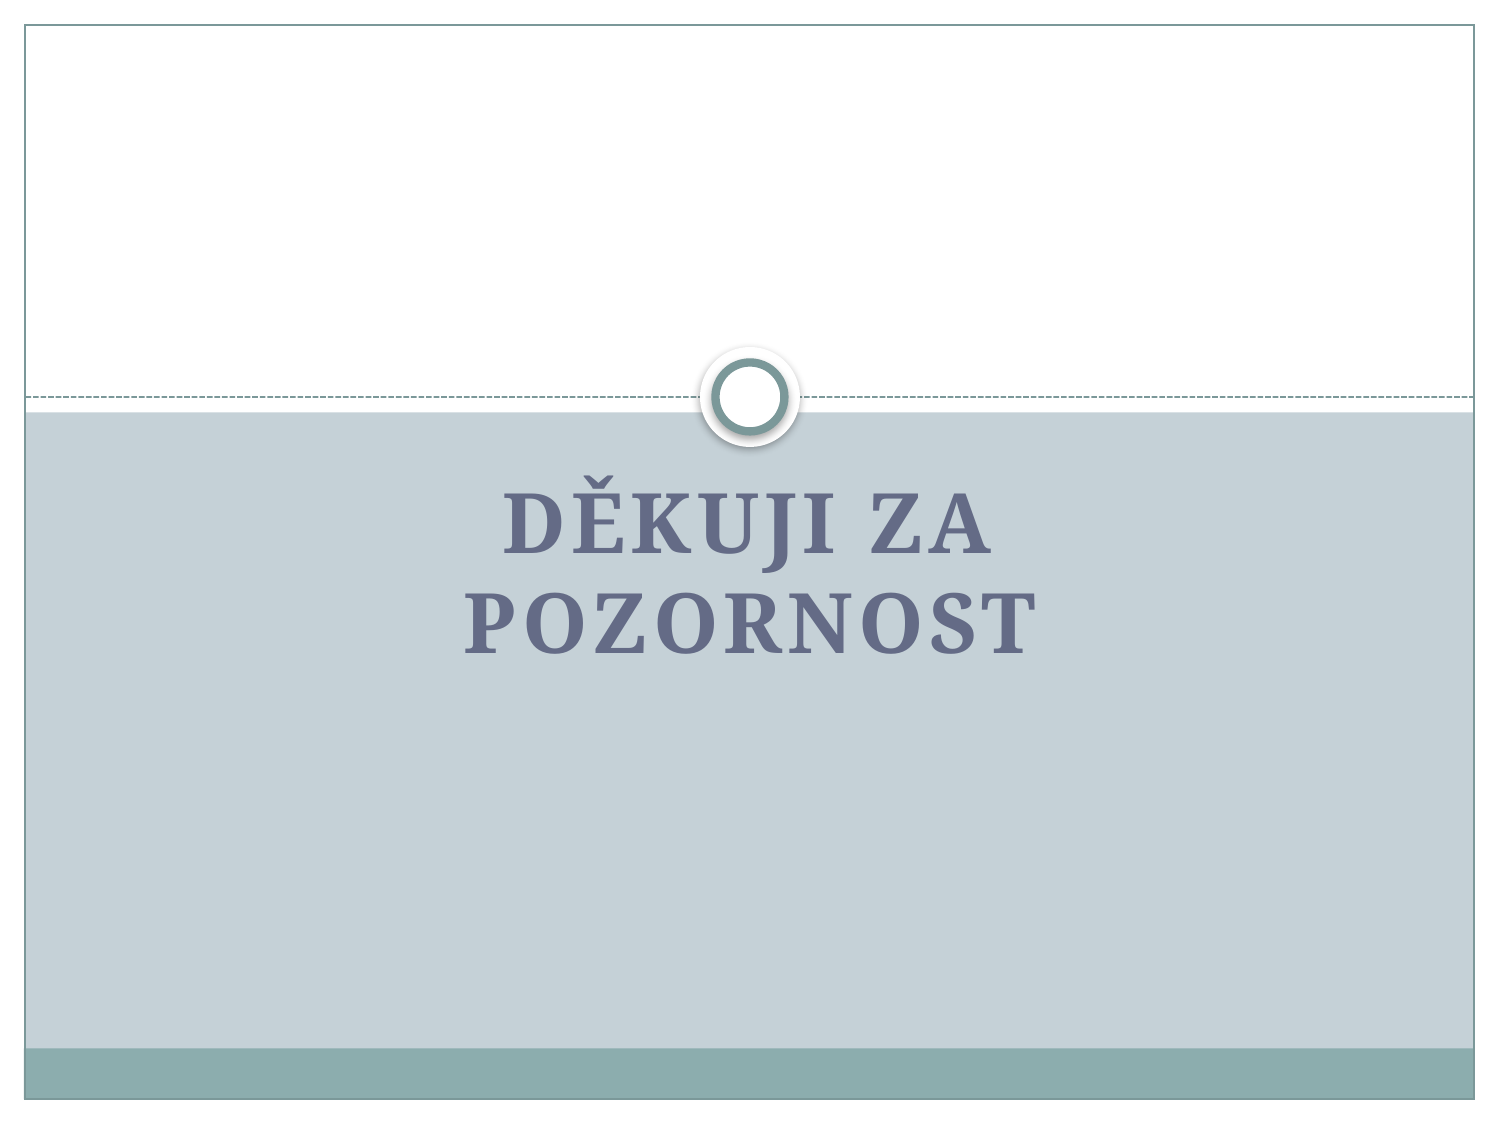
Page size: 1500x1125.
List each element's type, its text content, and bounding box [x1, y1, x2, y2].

subtitle Děkuji za pozornost [225, 462, 1275, 750]
